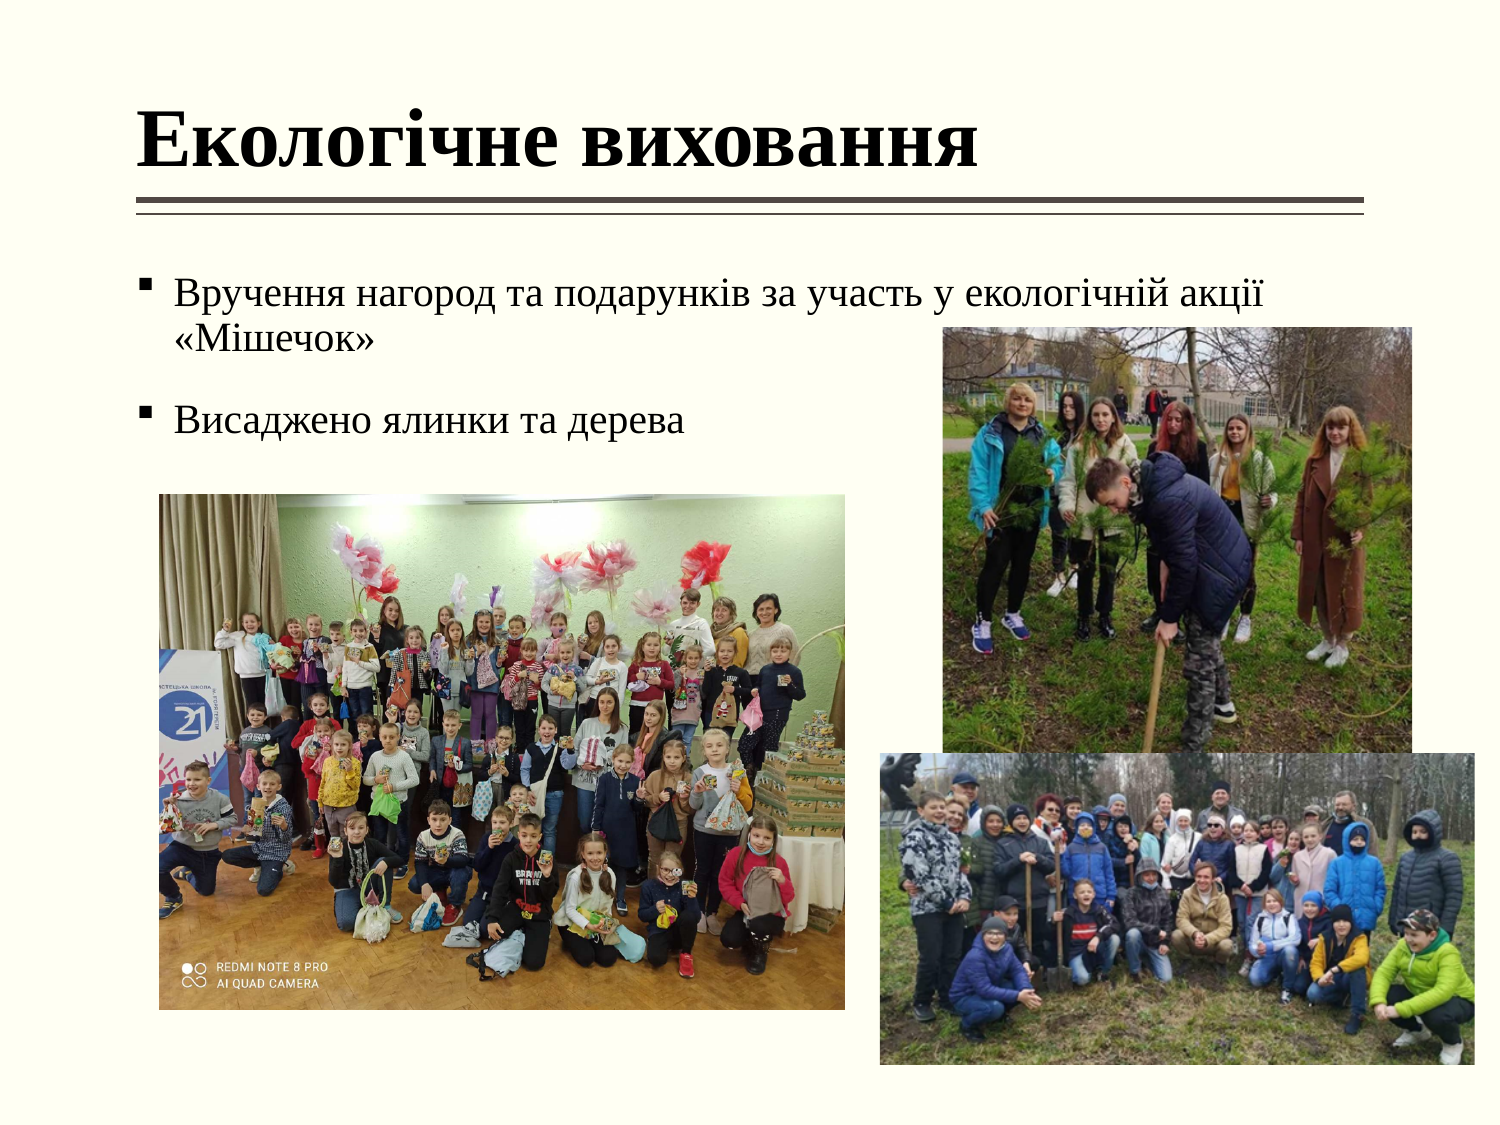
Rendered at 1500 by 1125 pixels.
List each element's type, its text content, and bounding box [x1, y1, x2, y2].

picture [159, 494, 845, 1010]
title Екологічне виховання [135, 12, 1364, 193]
picture [879, 327, 1475, 1065]
list Вручення нагород та подарунків за участь у екологічній акції «Мішечок» Висаджено ялинки та дерева [135, 262, 1364, 1013]
